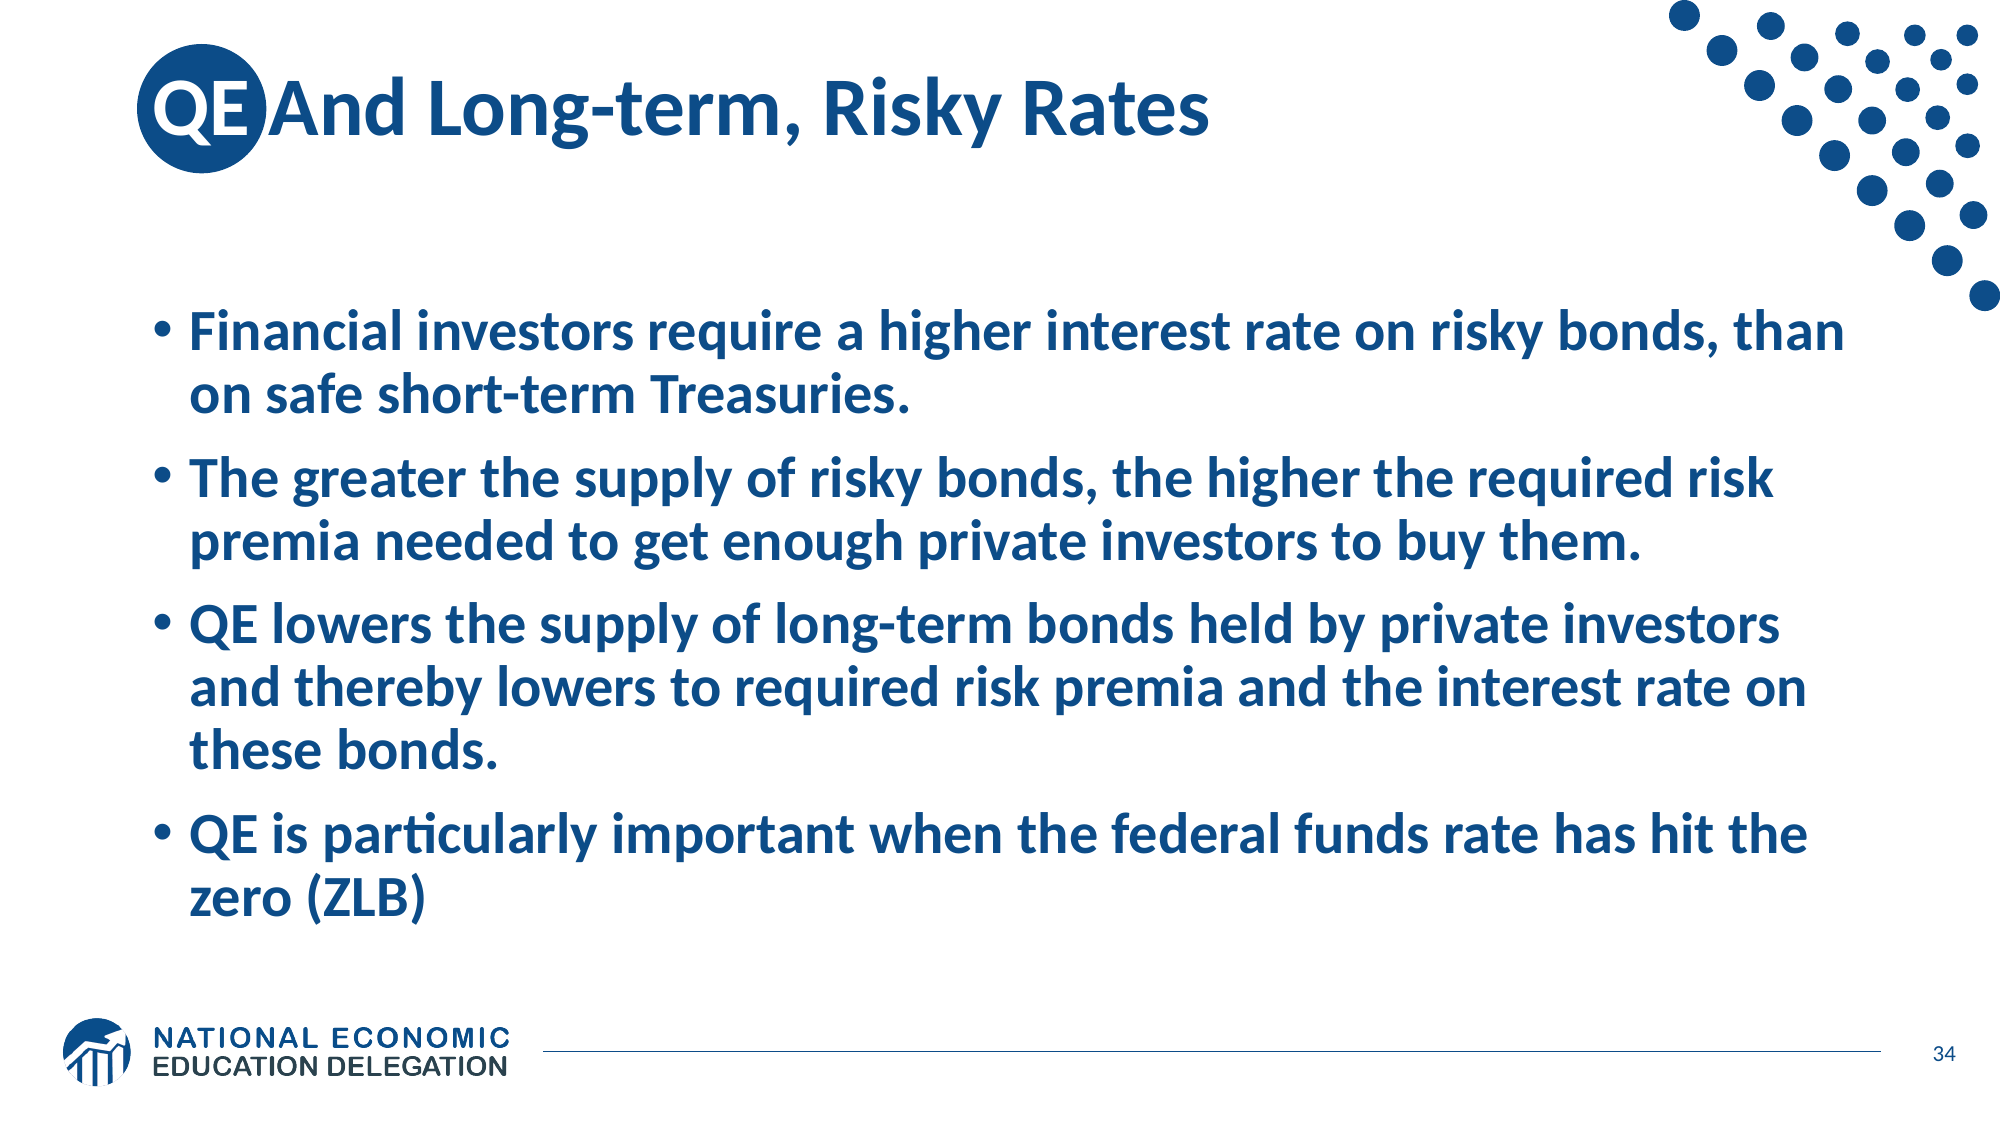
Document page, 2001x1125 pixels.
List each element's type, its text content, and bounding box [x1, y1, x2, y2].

title QE And Long-term, Risky Rates [137, 0, 1863, 218]
slide_number 34 [1521, 1022, 1972, 1082]
picture [55, 1013, 520, 1091]
list Financial investors require a higher interest rate on risky bonds, than on safe short-term Treasuries. The greater the supply of risky bonds, the higher the required risk premia needed to get enough private investors to buy them. QE lowers the supply of long-term bonds held by private investors and thereby lowers to required risk premia and the interest rate on these bonds. QE is particularly important when the federal funds rate has hit the zero (ZLB) [137, 257, 1863, 972]
